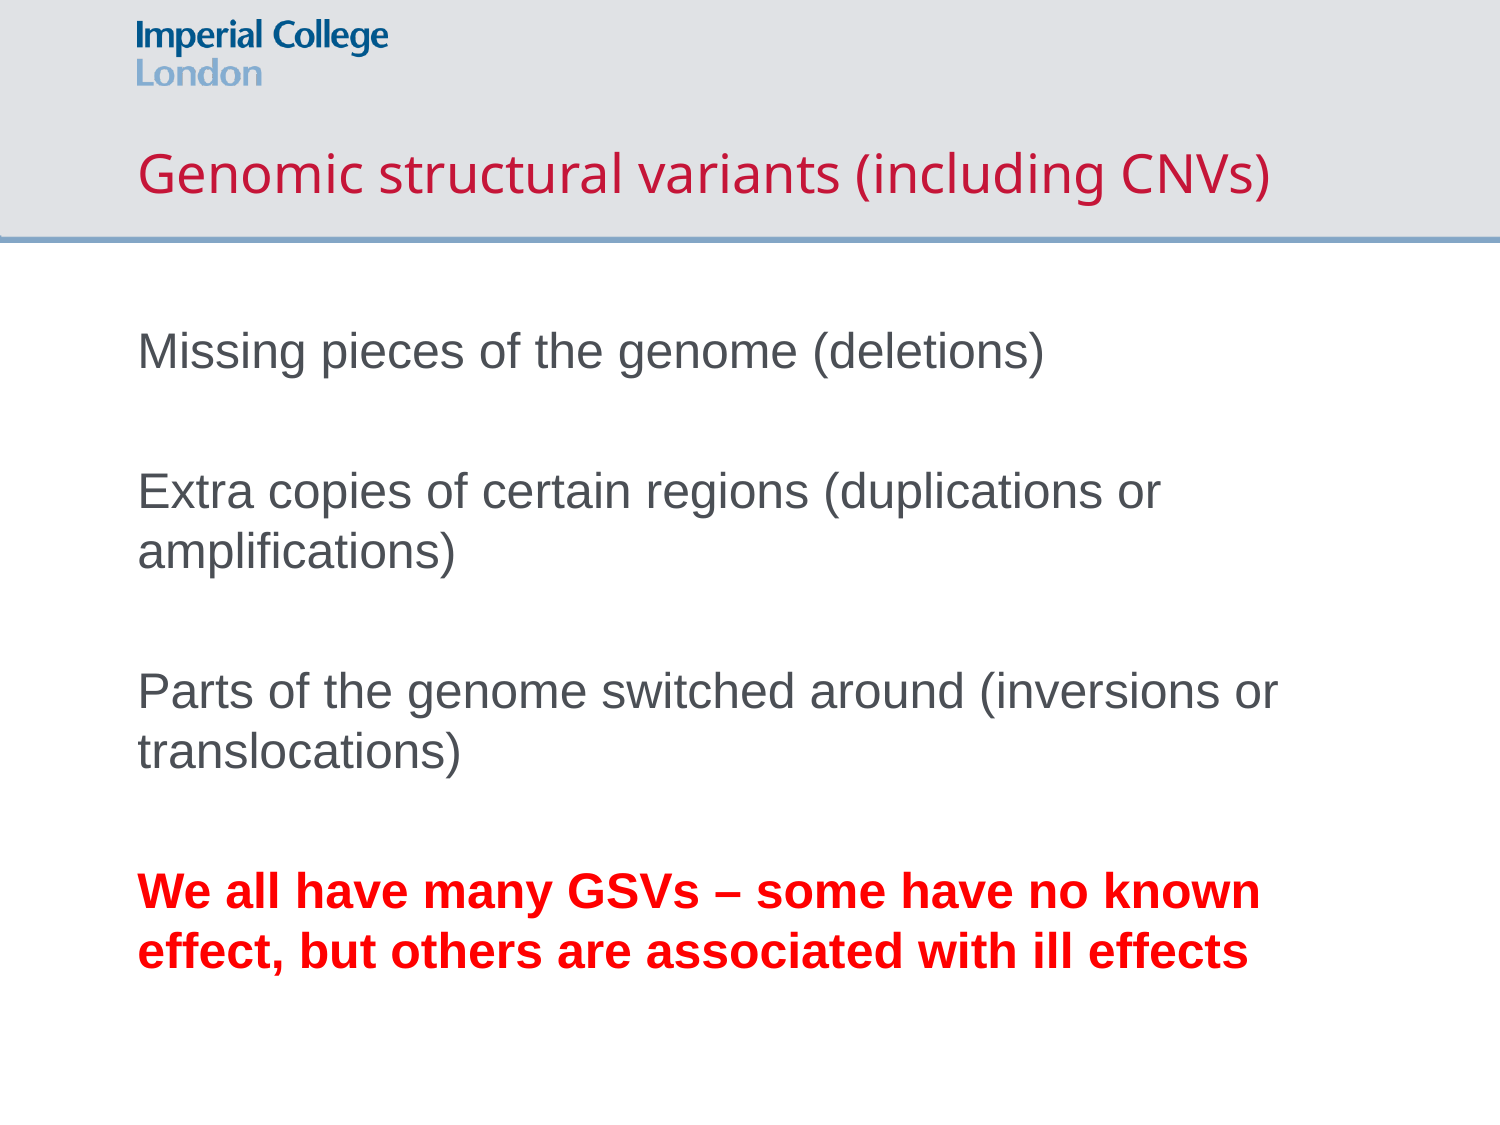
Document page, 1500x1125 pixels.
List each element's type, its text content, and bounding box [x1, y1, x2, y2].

picture [0, 0, 1500, 243]
title Genomic structural variants (including CNVs) [137, 99, 1376, 205]
list Missing pieces of the genome (deletions) Extra copies of certain regions (duplications or amplifications) Parts of the genome switched around (inversions or translocations) We all have many GSVs – some have no known effect, but others are associated with ill effects [137, 318, 1376, 1051]
